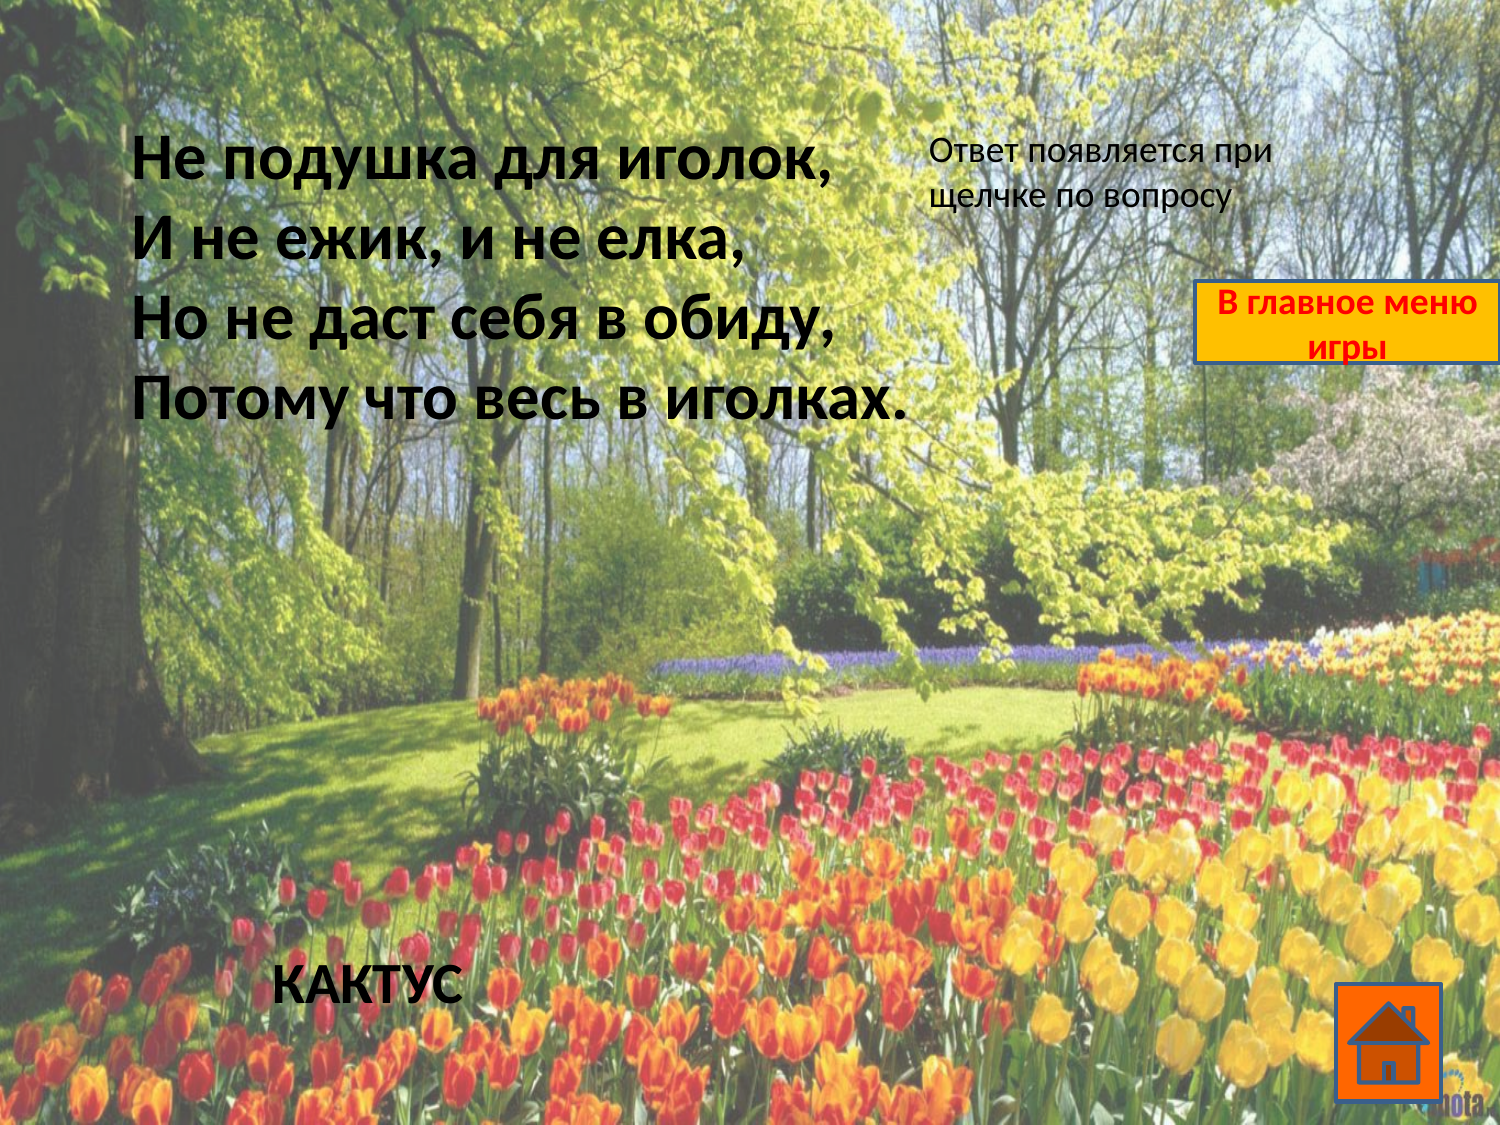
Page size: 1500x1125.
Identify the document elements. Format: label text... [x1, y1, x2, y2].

text_box [0, 0, 1500, 1125]
text_box Ответ появляется при щелчке по вопросу [913, 117, 1407, 222]
text_box В главное меню игры [1193, 279, 1500, 365]
text_box [1334, 982, 1443, 1104]
text_box КАКТУС [257, 937, 692, 1023]
text_box Не подушка для иголок, И не ежик, и не елка, Но не даст себя в обиду, Потому что весь в иголках. [117, 105, 1008, 500]
